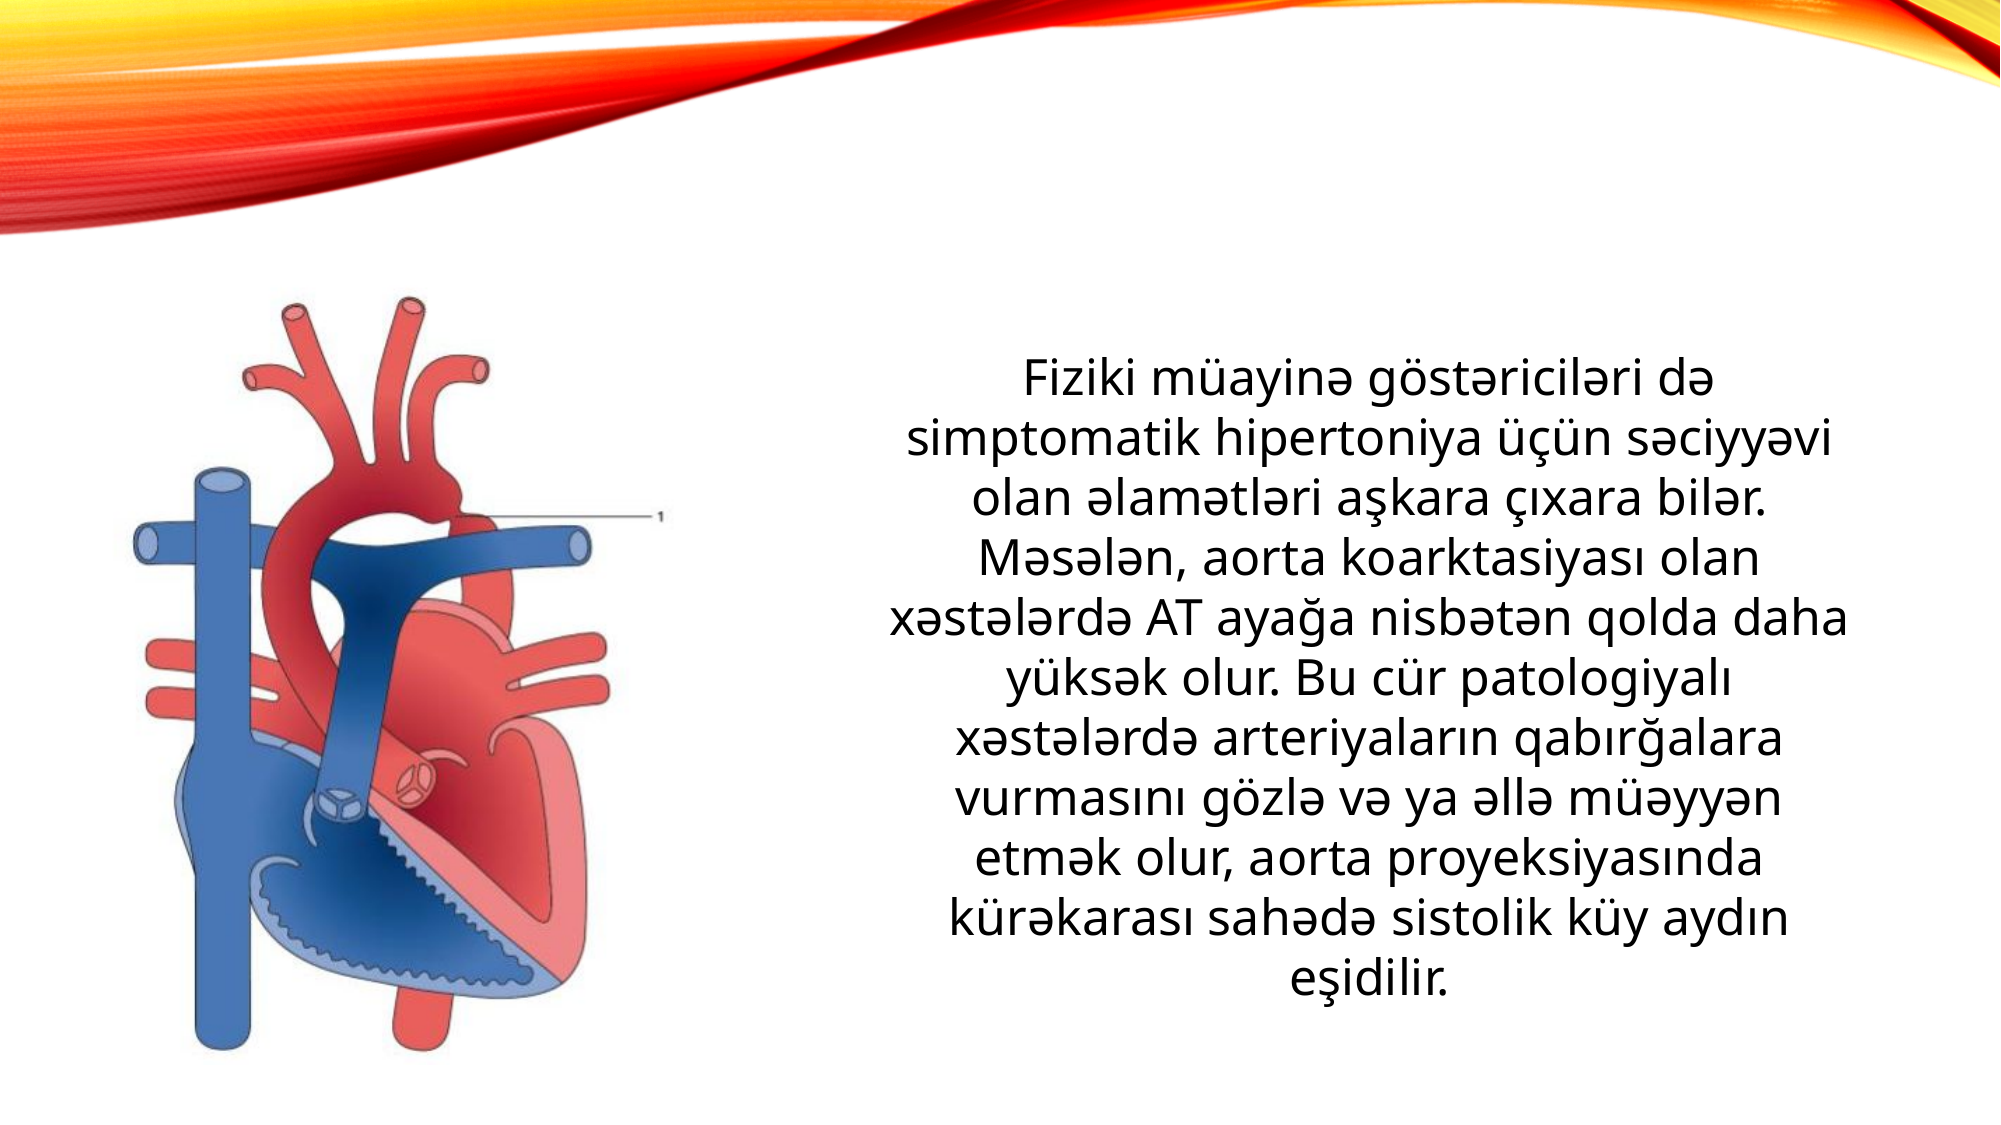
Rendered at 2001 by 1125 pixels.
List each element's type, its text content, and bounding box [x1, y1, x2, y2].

picture [0, 0, 2000, 237]
picture [2, 243, 724, 1065]
text_box Fiziki müayinə göstəriciləri də simptomatik hipertoniya üçün səciyyəvi olan əlamətləri aşkara çıxara bilər. Məsələn, aorta koarktasiyası olan xəstələrdə AT ayağa nisbətən qolda daha yüksək olur. Bu cür patologiyalı xəstələrdə arteriyaların qabırğalara vurmasını gözlə və ya əllə müəyyən etmək olur, aorta proyeksiyasında kürəkarası sahədə sistolik küy aydın eşidilir. [870, 338, 1870, 1013]
